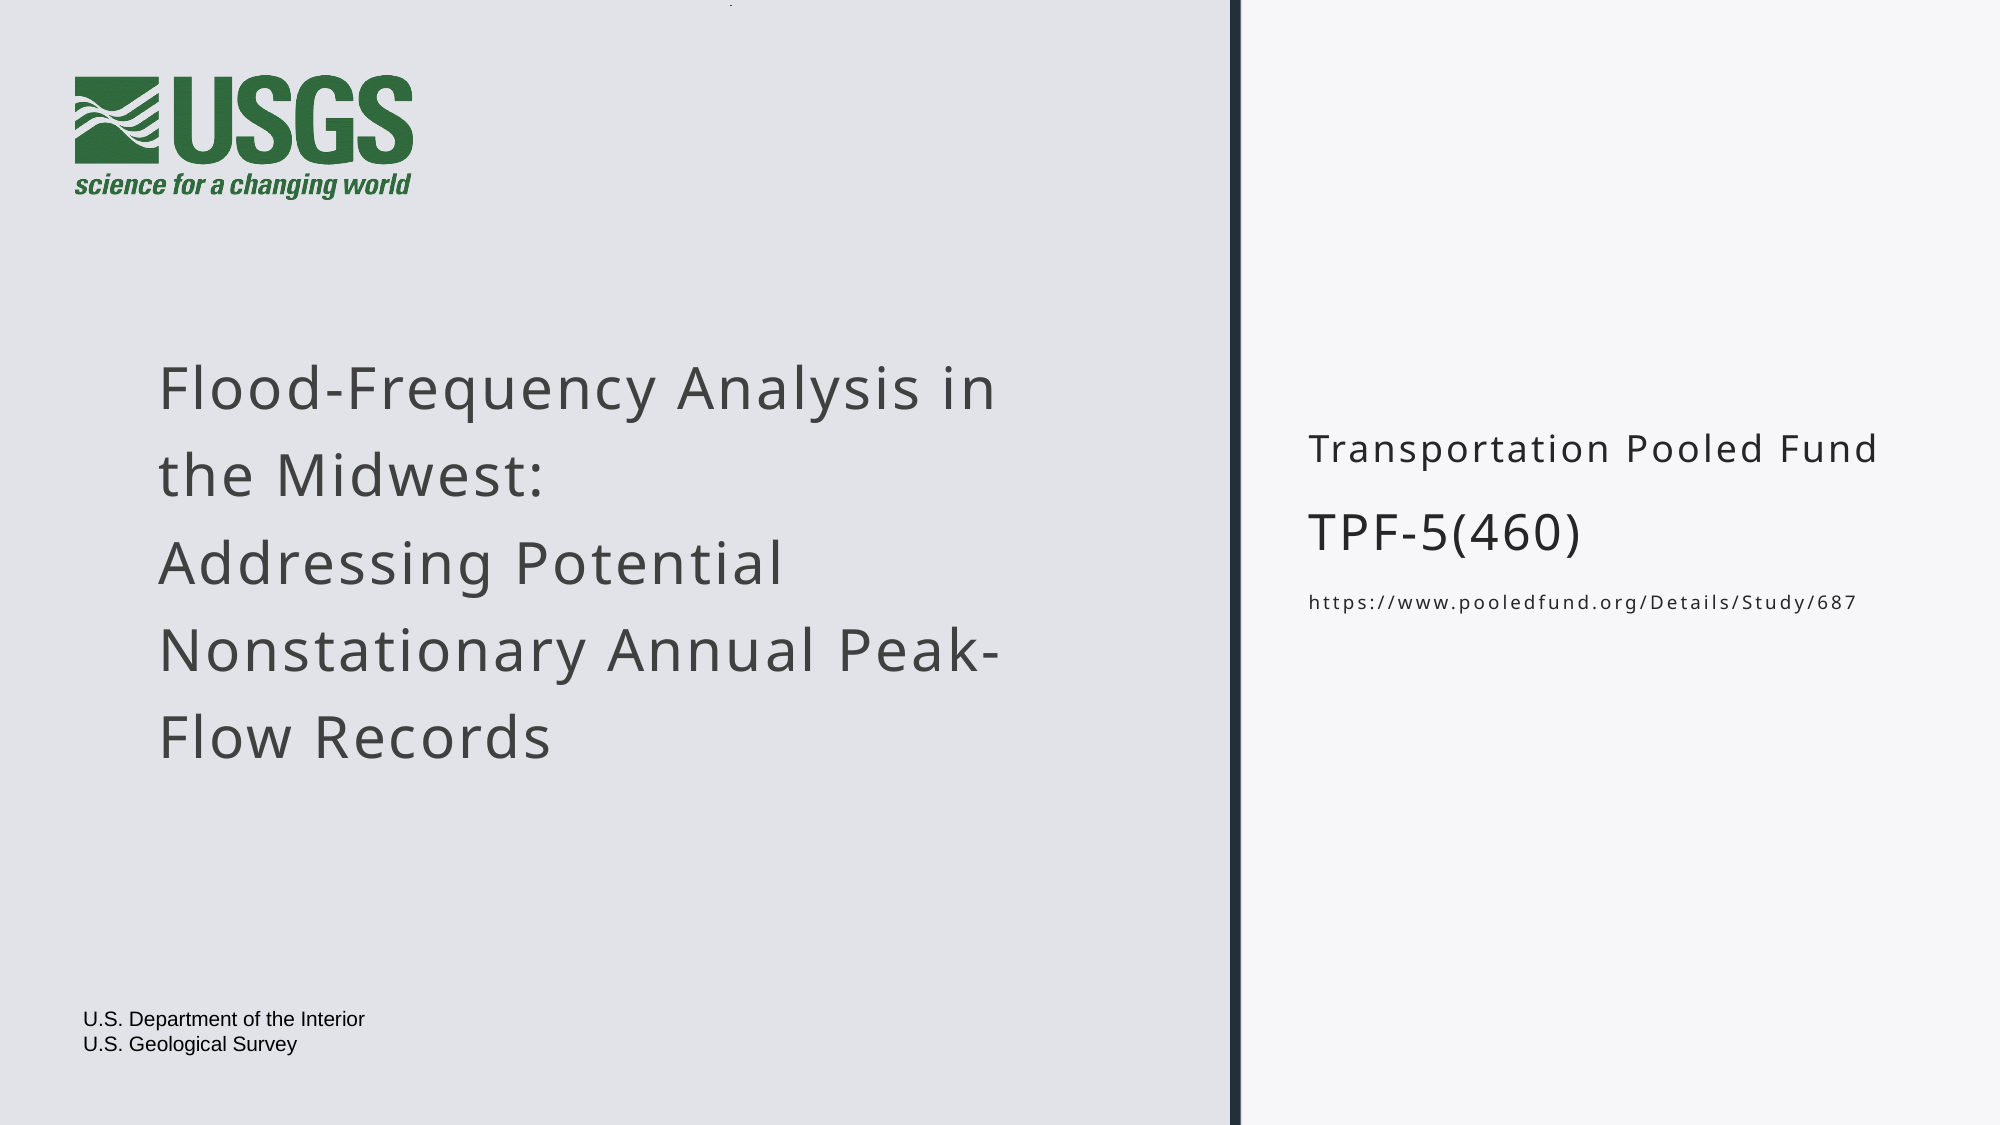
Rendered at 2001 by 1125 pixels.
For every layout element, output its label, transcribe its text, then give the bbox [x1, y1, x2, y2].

picture [75, 75, 413, 200]
subtitle Transportation Pooled Fund TPF-5(460) https://www.pooledfund.org/Details/Study/687 [1290, 141, 1937, 982]
title Flood-Frequency Analysis in the Midwest: Addressing Potential Nonstationary Annual Peak-Flow Records [140, 141, 1126, 960]
